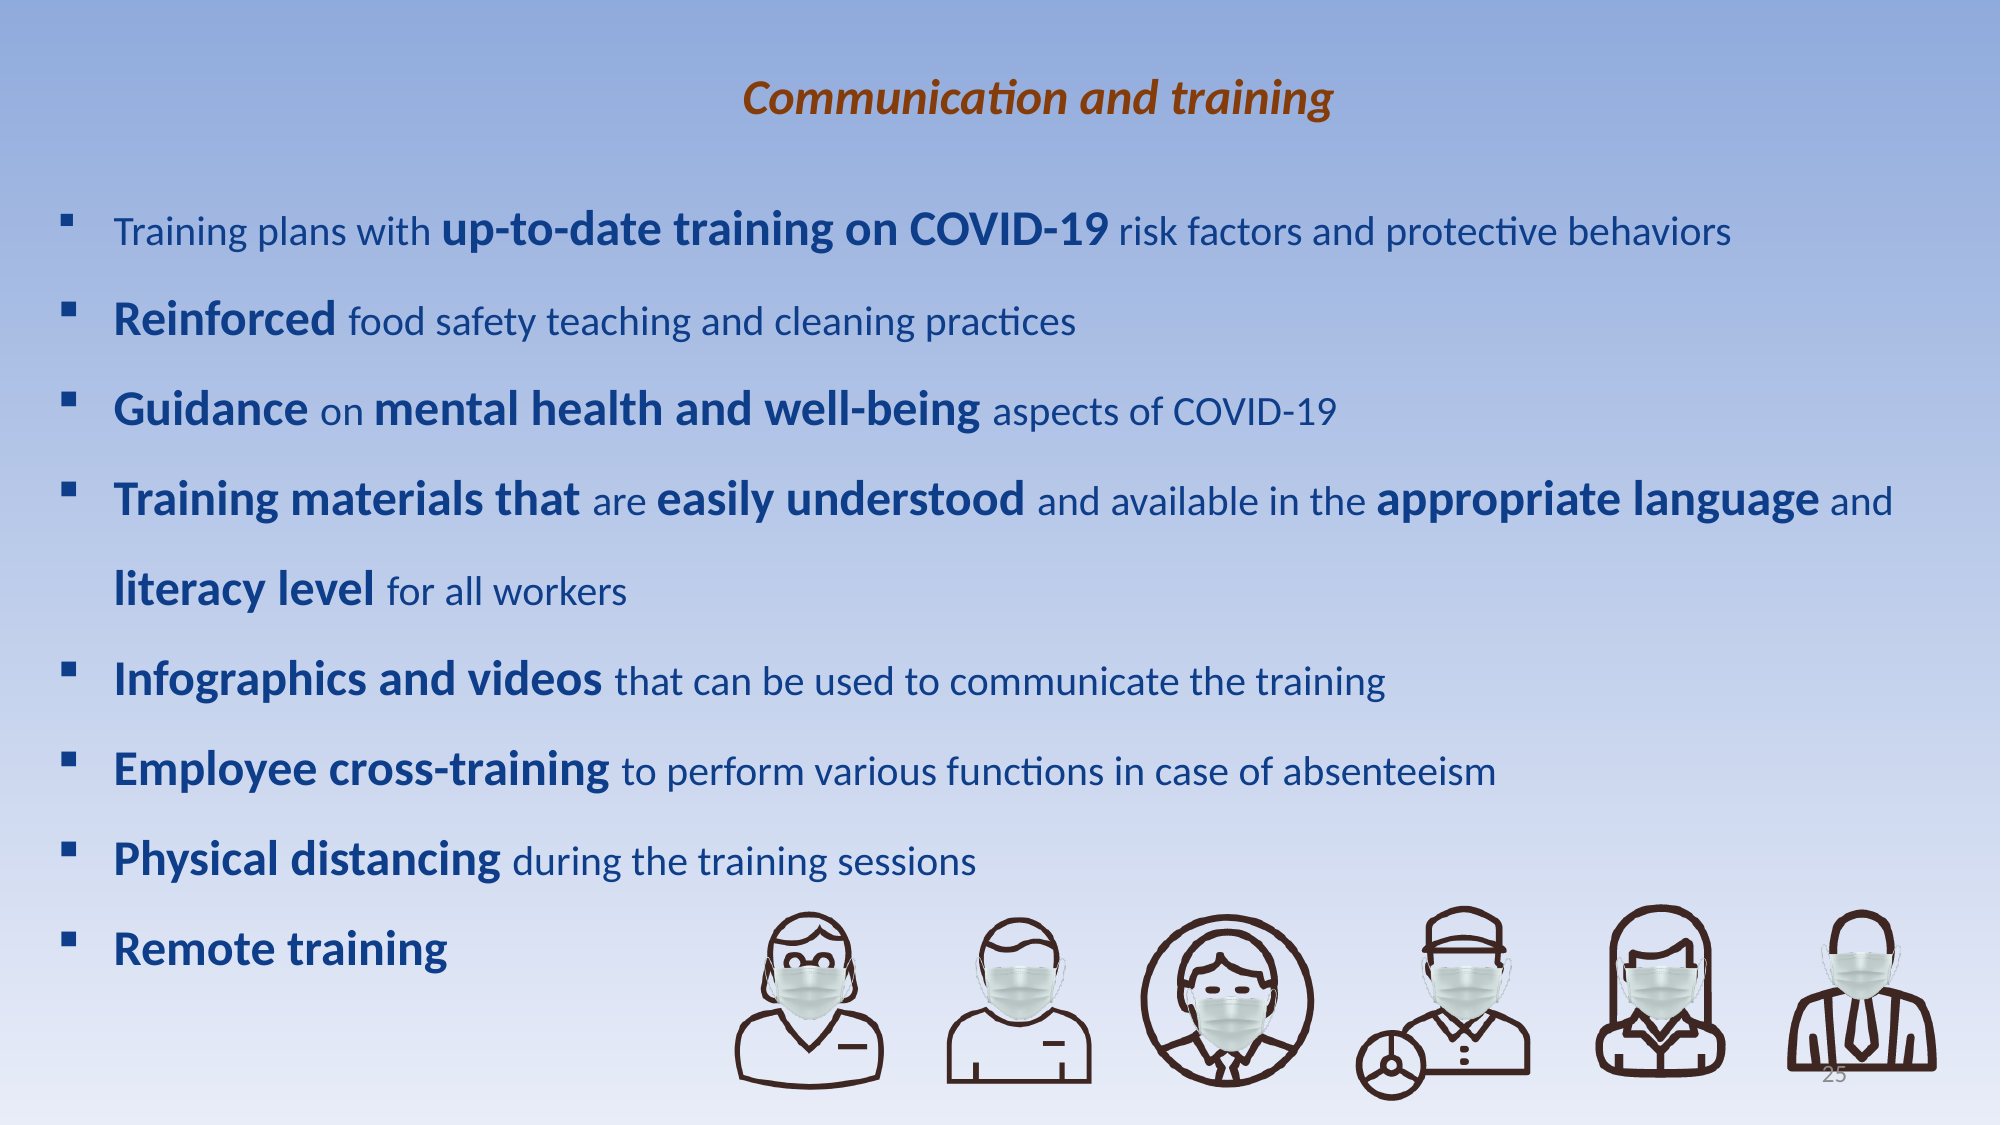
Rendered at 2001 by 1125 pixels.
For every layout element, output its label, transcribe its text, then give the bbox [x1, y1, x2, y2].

text_box Communication and training [225, 56, 1852, 132]
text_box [553, 848, 2000, 1103]
text_box Training plans with up-to-date training on COVID-19 risk factors and protective behaviors Reinforced food safety teaching and cleaning practices Guidance on mental health and well-being aspects of COVID-19 Training materials that are easily understood and available in the appropriate language and literacy level for all workers Infographics and videos that can be used to communicate the training Employee cross-training to perform various functions in case of absenteeism Physical distancing during the training sessions Remote training [42, 158, 1998, 984]
